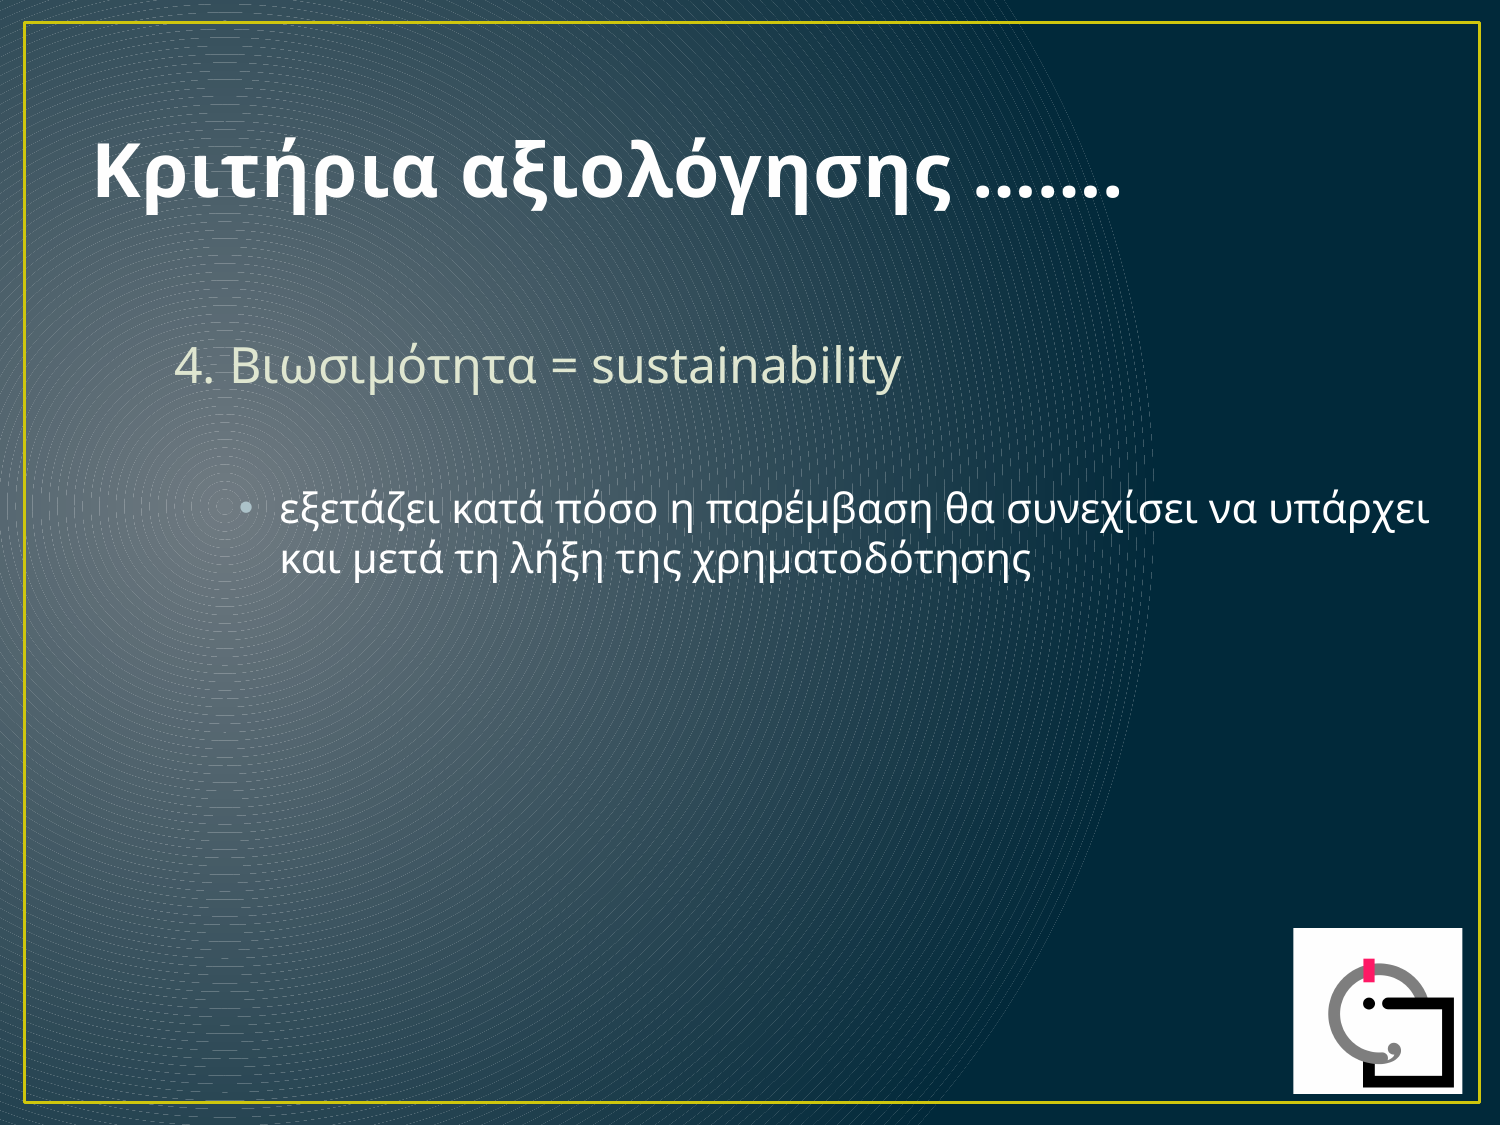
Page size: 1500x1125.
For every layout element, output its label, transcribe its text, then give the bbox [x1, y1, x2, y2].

title Κριτήρια αξιολόγησης ……. [76, 32, 1427, 220]
list 4. Βιωσιμότητα = sustainability εξετάζει κατά πόσο η παρέμβαση θα συνεχίσει να υπάρχει και μετά τη λήξη της χρηματοδότησης [159, 326, 1483, 1125]
